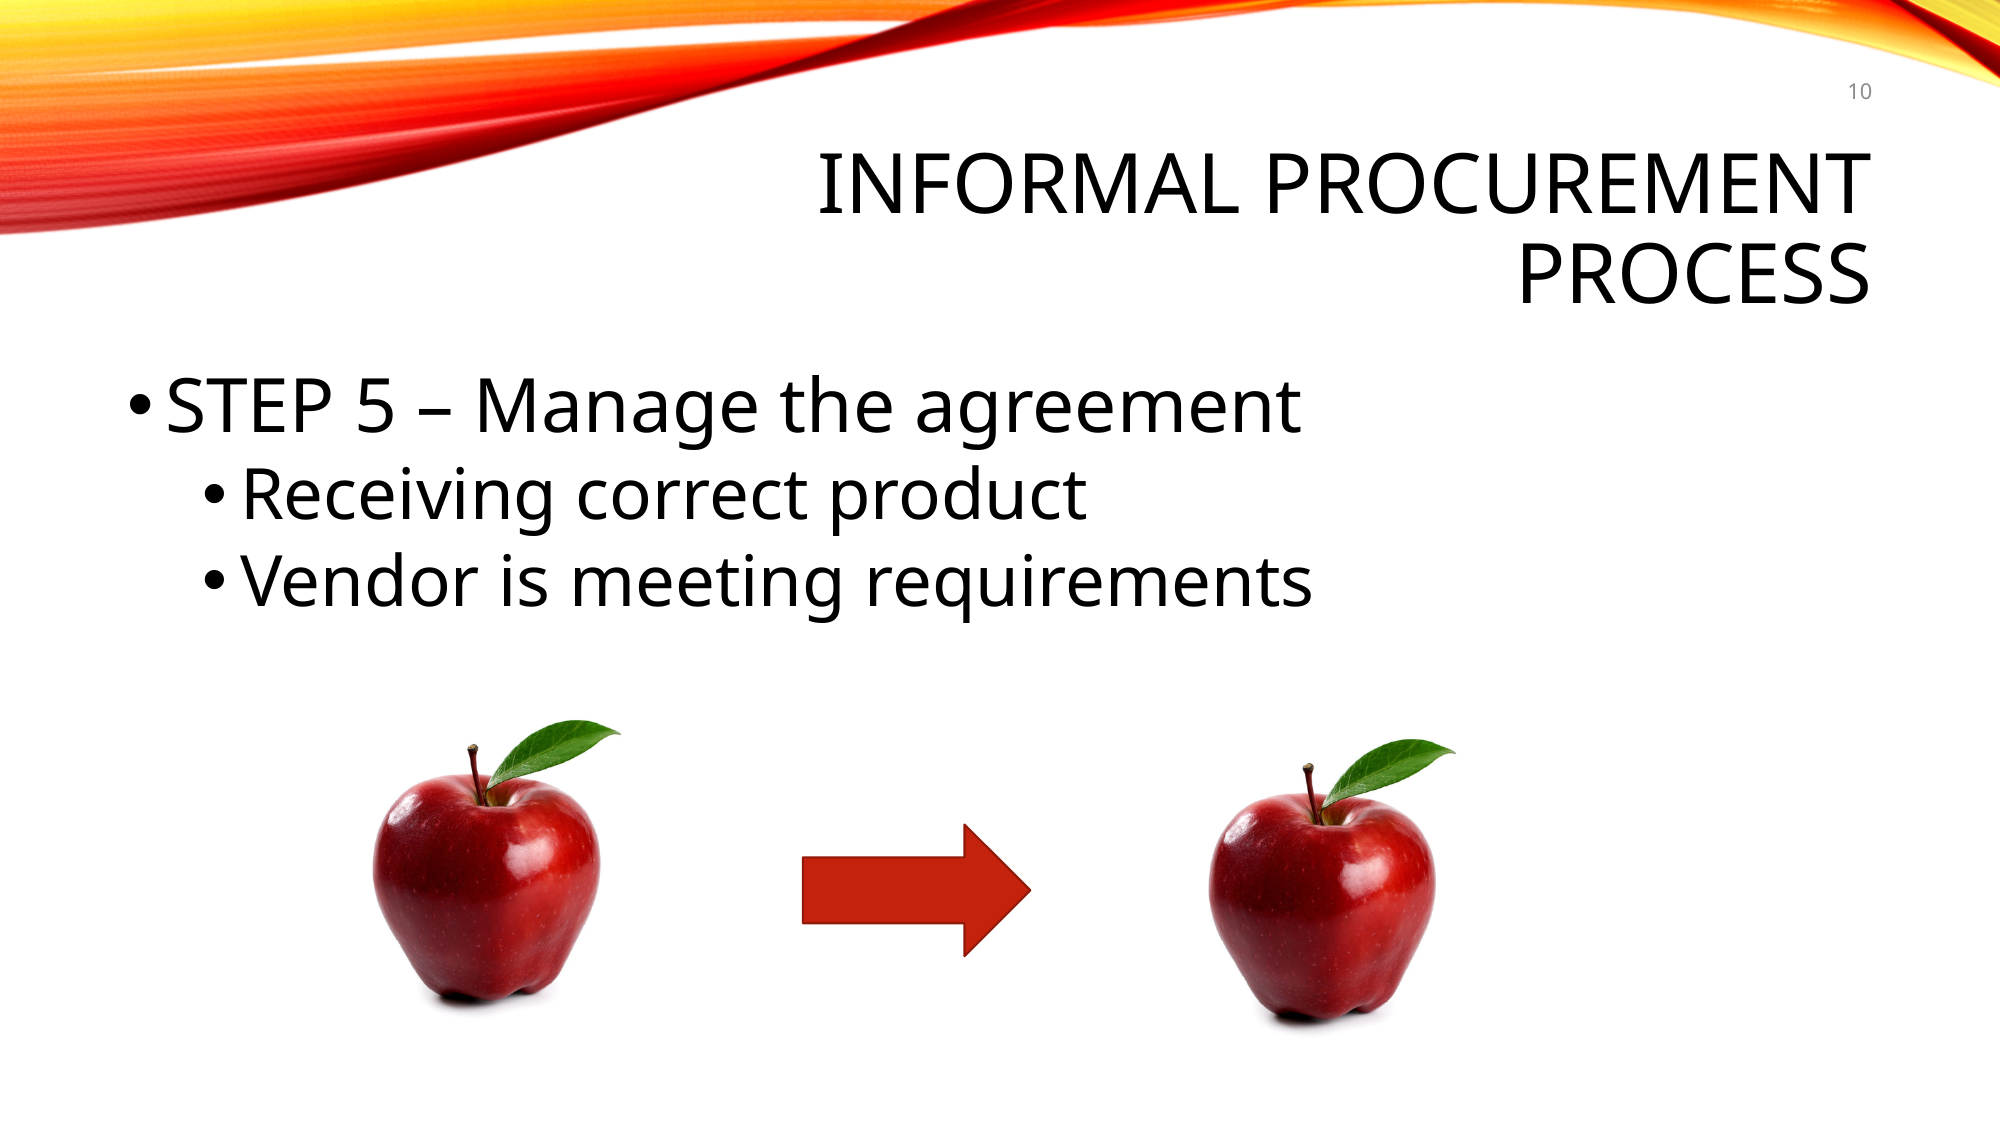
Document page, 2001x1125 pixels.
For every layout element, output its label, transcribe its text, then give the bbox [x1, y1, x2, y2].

picture [345, 706, 653, 1038]
picture [0, 0, 2000, 237]
title Informal procurement process [474, 125, 1888, 338]
picture [1180, 725, 1488, 1057]
list STEP 5 – Manage the agreement Receiving correct product Vendor is meeting requirements [112, 360, 1888, 1021]
text_box [801, 823, 1032, 958]
slide_number 10 [1437, 62, 1888, 123]
